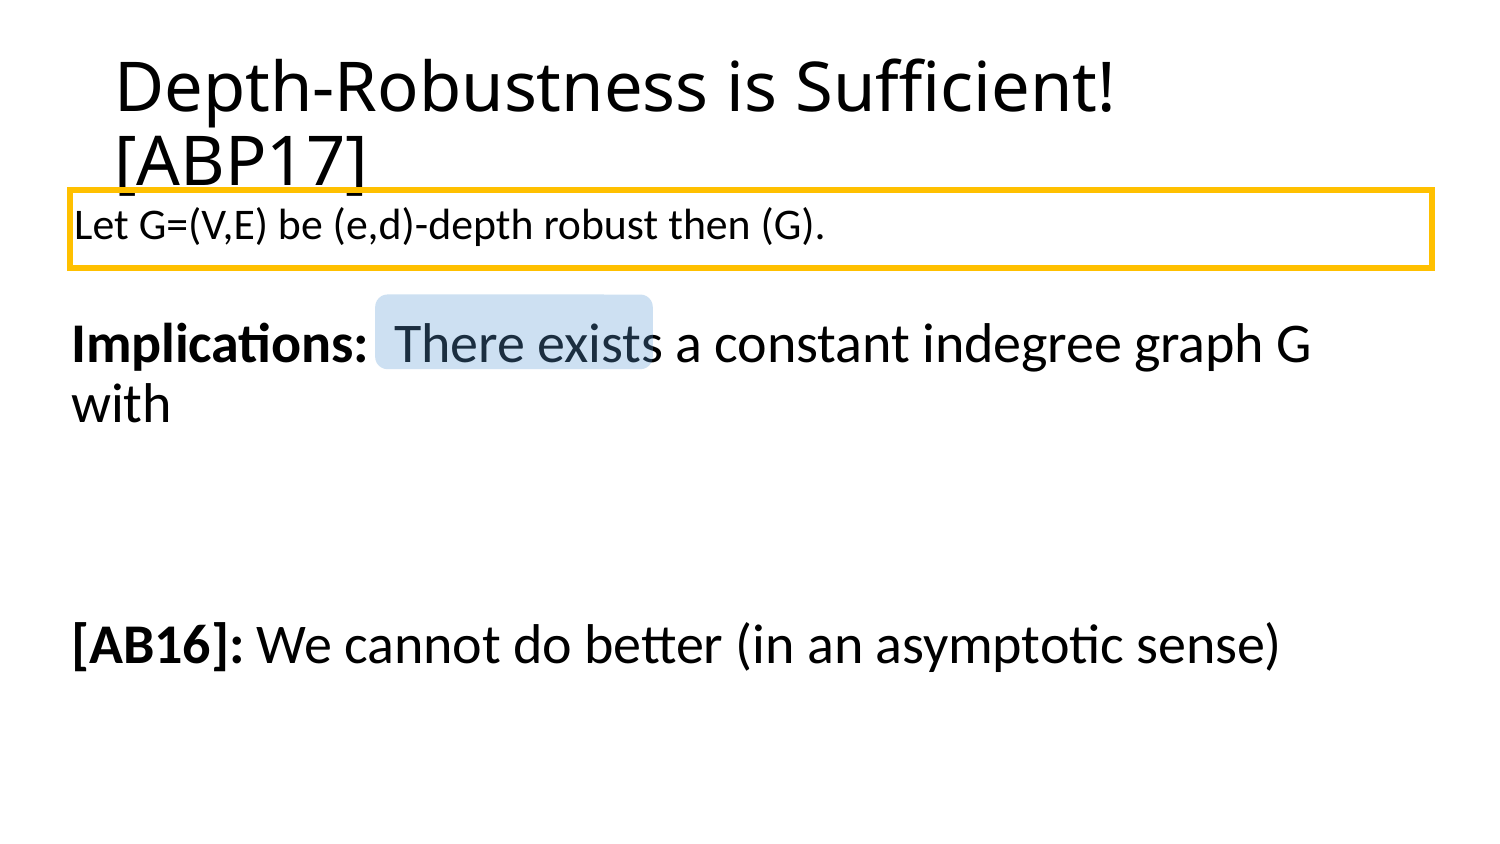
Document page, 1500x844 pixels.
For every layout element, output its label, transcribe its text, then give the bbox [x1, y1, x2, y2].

text_box [374, 293, 654, 371]
title Depth-Robustness is Sufficient! [ABP17] [103, 44, 1397, 189]
text_box [69, 189, 1433, 269]
